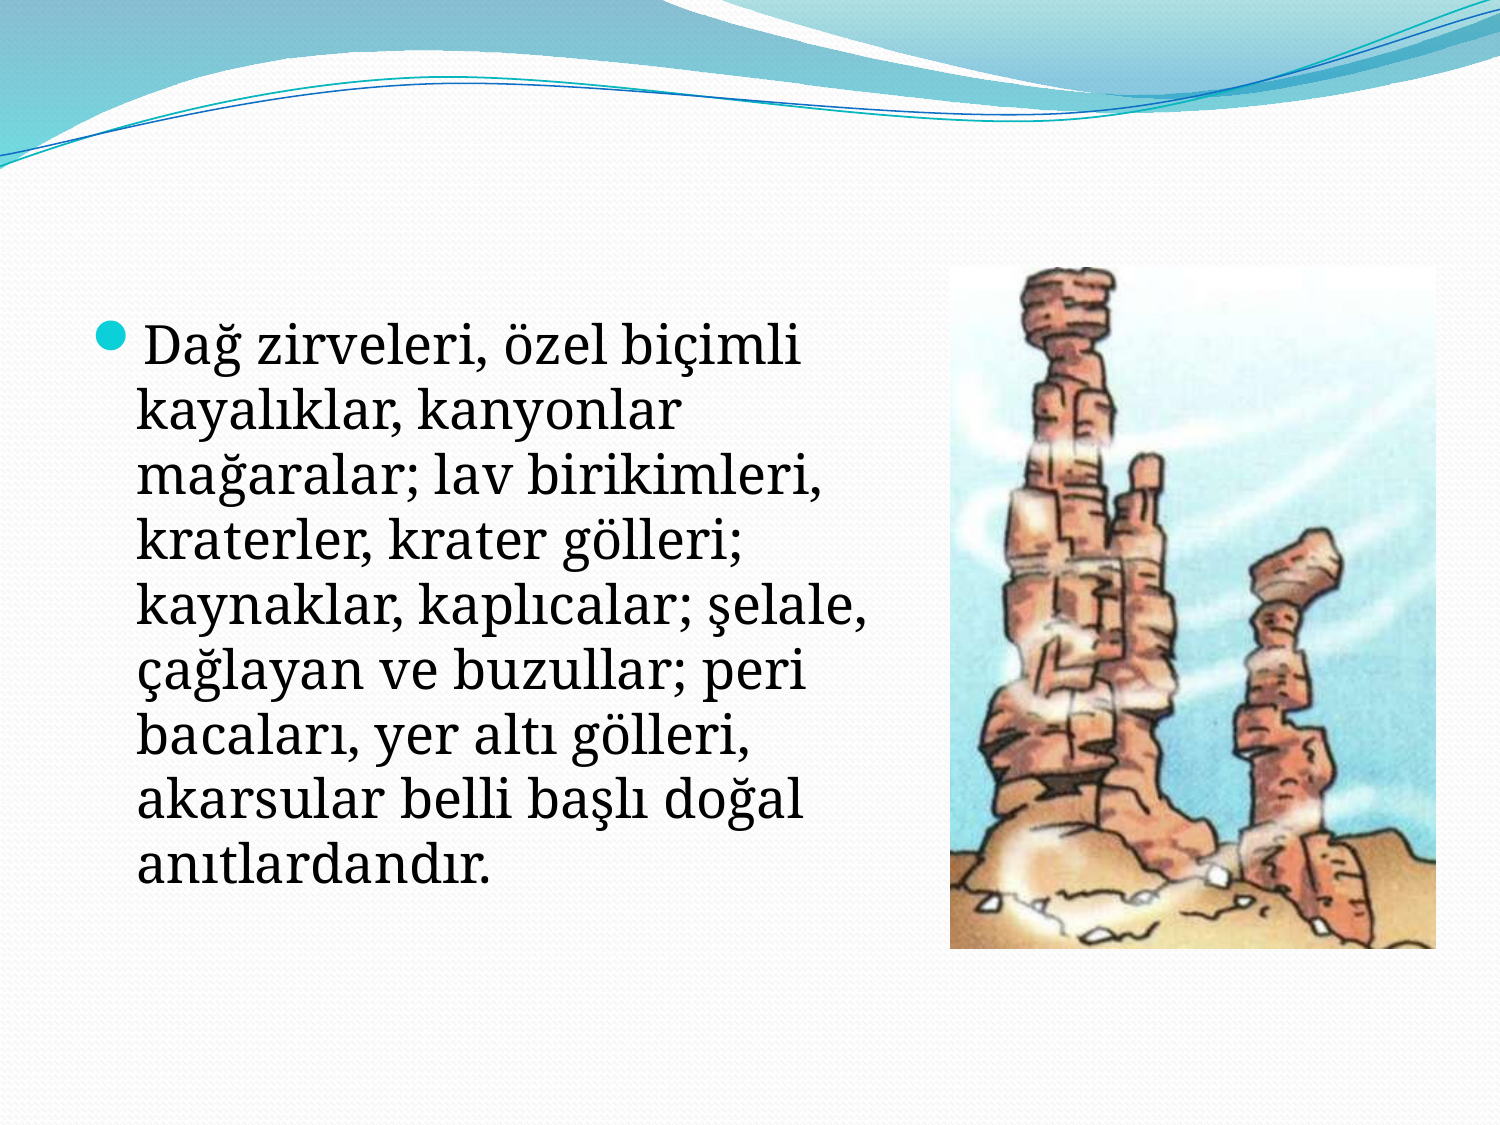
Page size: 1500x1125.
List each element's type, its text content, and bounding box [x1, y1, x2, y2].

picture [950, 266, 1436, 949]
list Dağ zirveleri, özel biçimli kayalıklar, kanyonlar mağaralar; lav birikimleri, kraterler, krater gölleri; kaynaklar, kaplıcalar; şelale, çağlayan ve buzullar; peri bacaları, yer altı gölleri, akarsular belli başlı doğal anıtlardandır. [76, 302, 918, 870]
